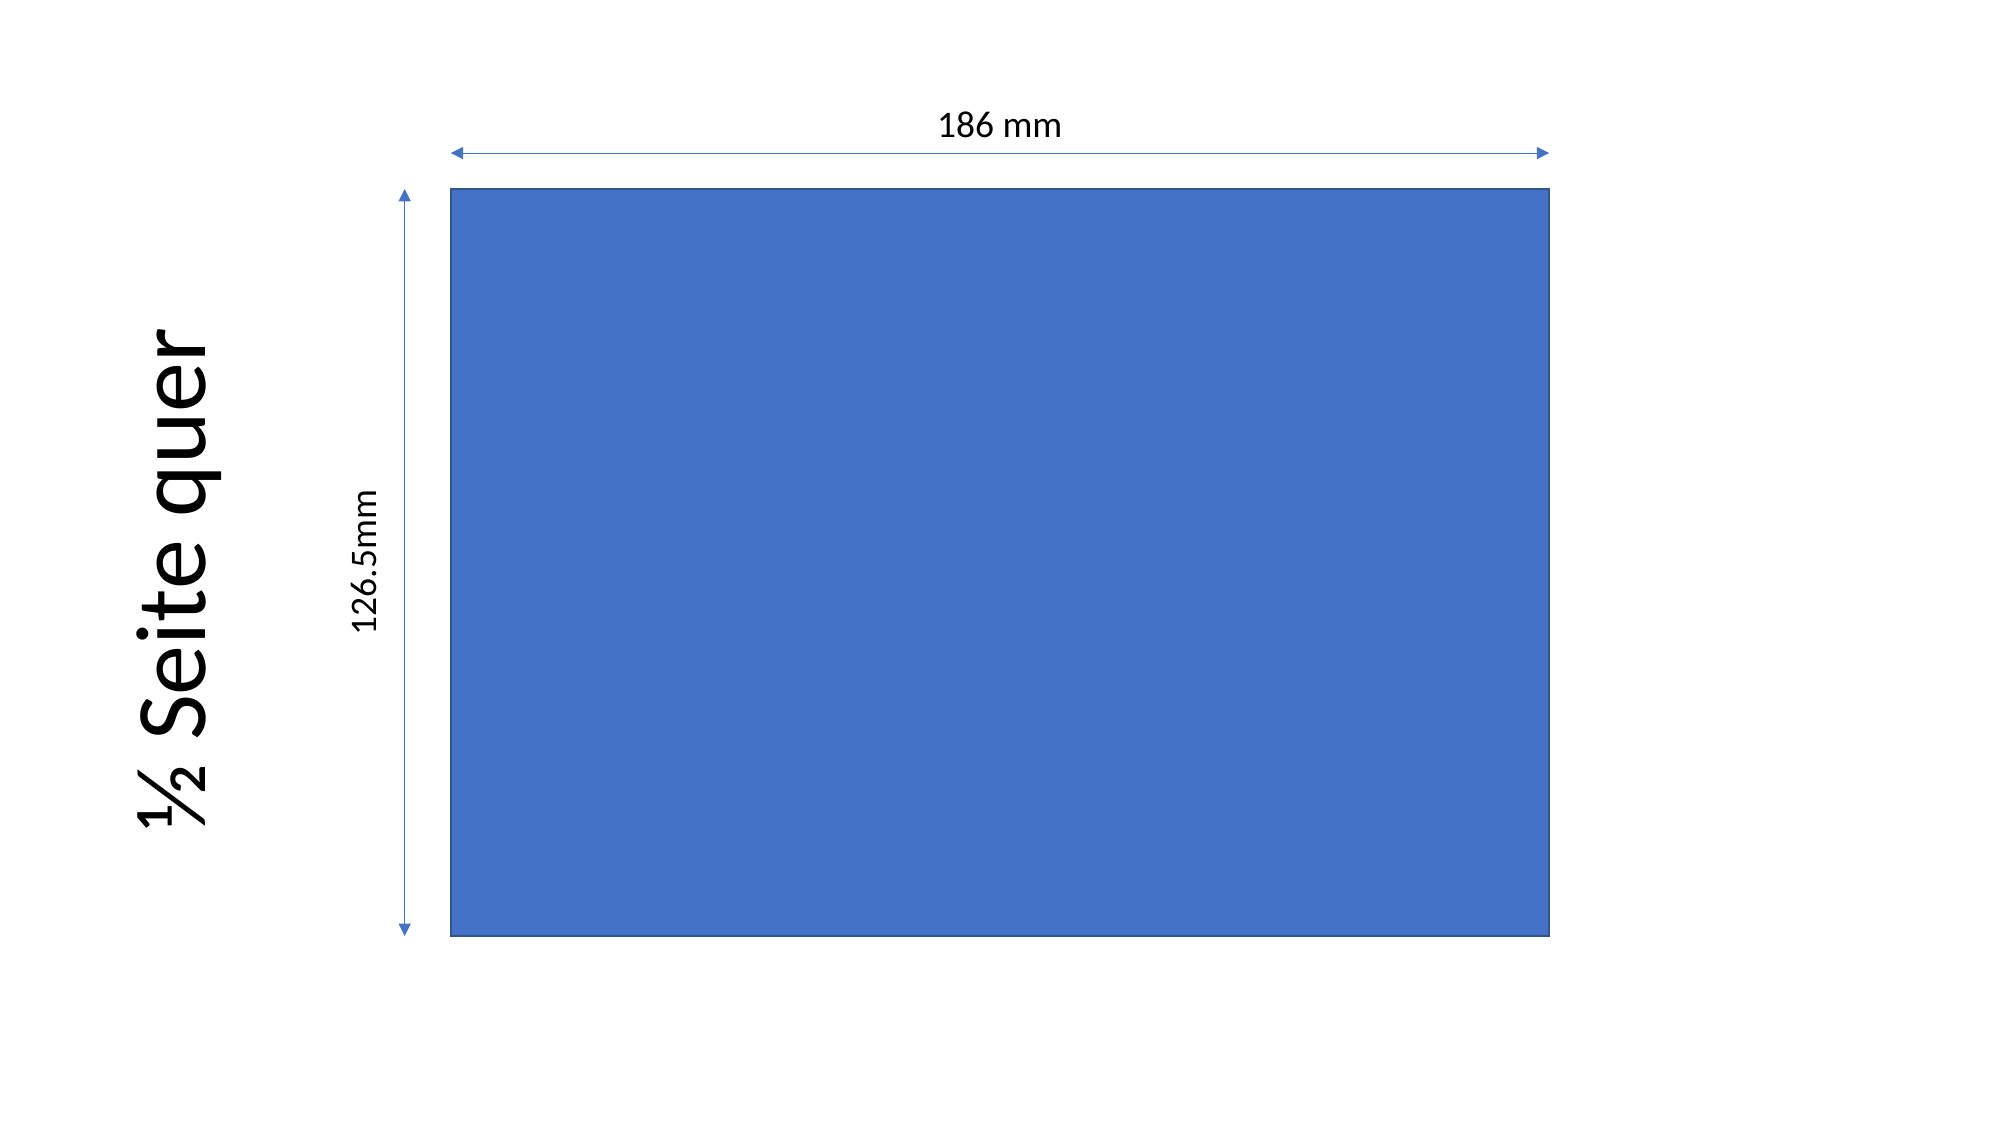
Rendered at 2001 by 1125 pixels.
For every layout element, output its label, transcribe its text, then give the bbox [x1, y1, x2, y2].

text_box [331, 92, 1550, 936]
text_box ½ Seite quer [98, 279, 233, 846]
